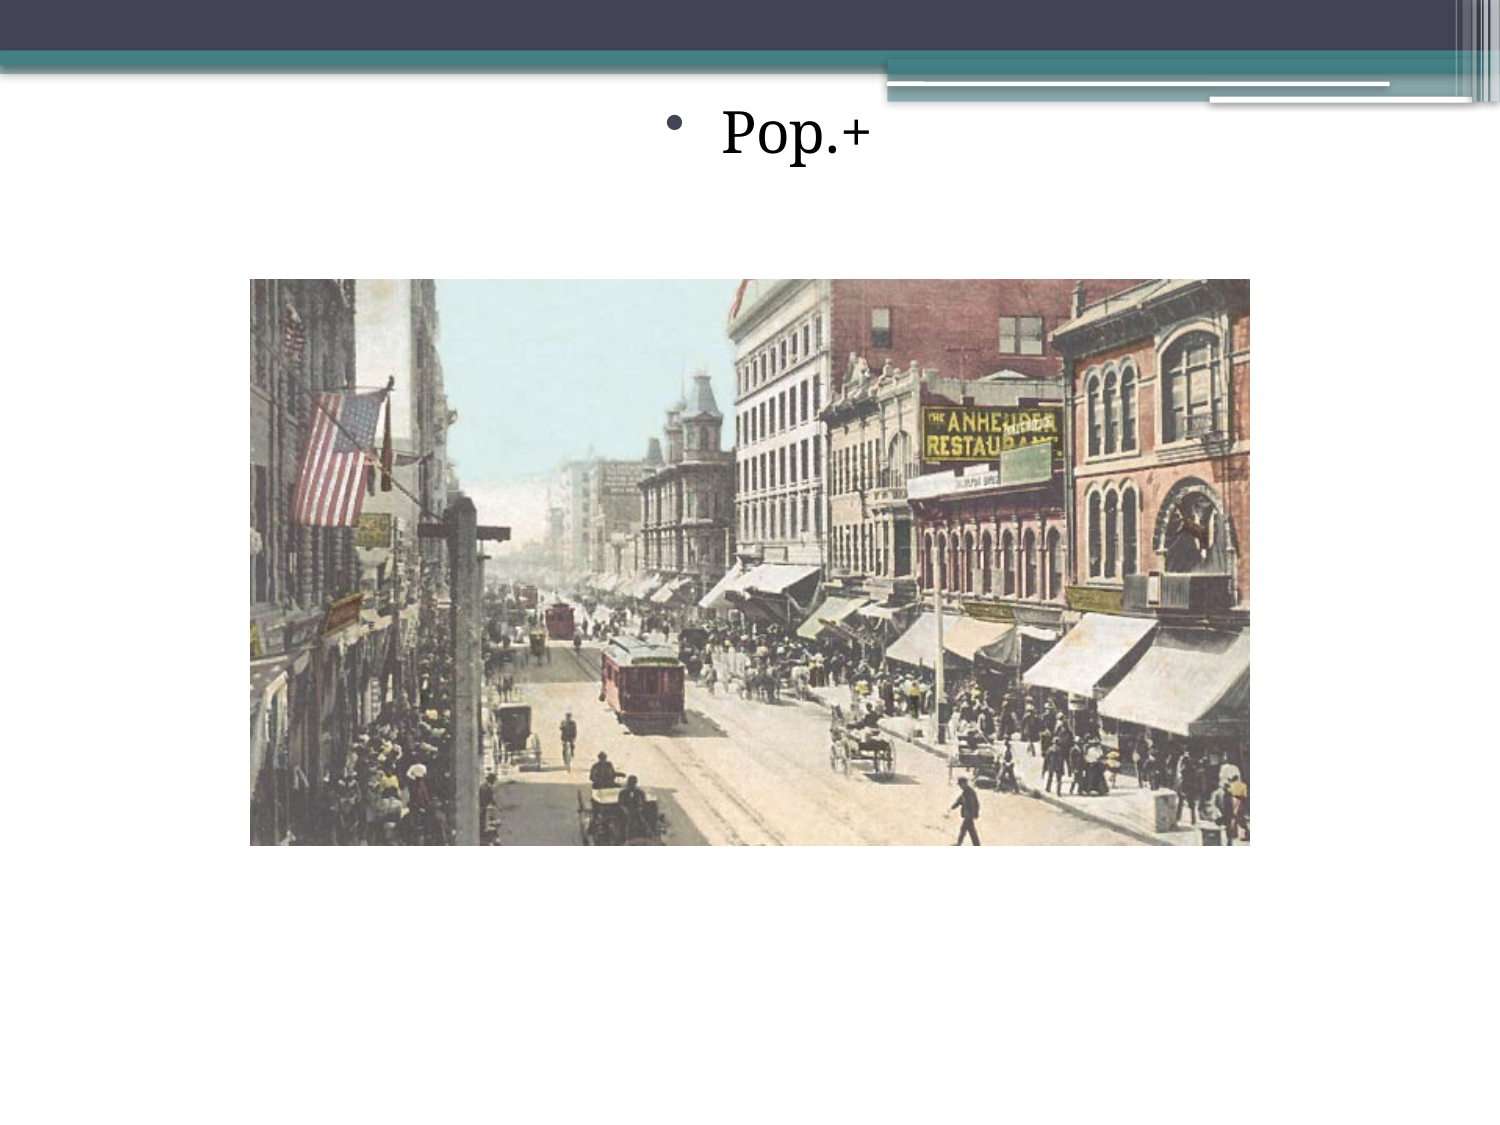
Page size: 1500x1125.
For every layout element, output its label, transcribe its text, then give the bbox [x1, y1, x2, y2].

picture [250, 279, 1250, 846]
text_box Pop.+ [649, 87, 1313, 825]
